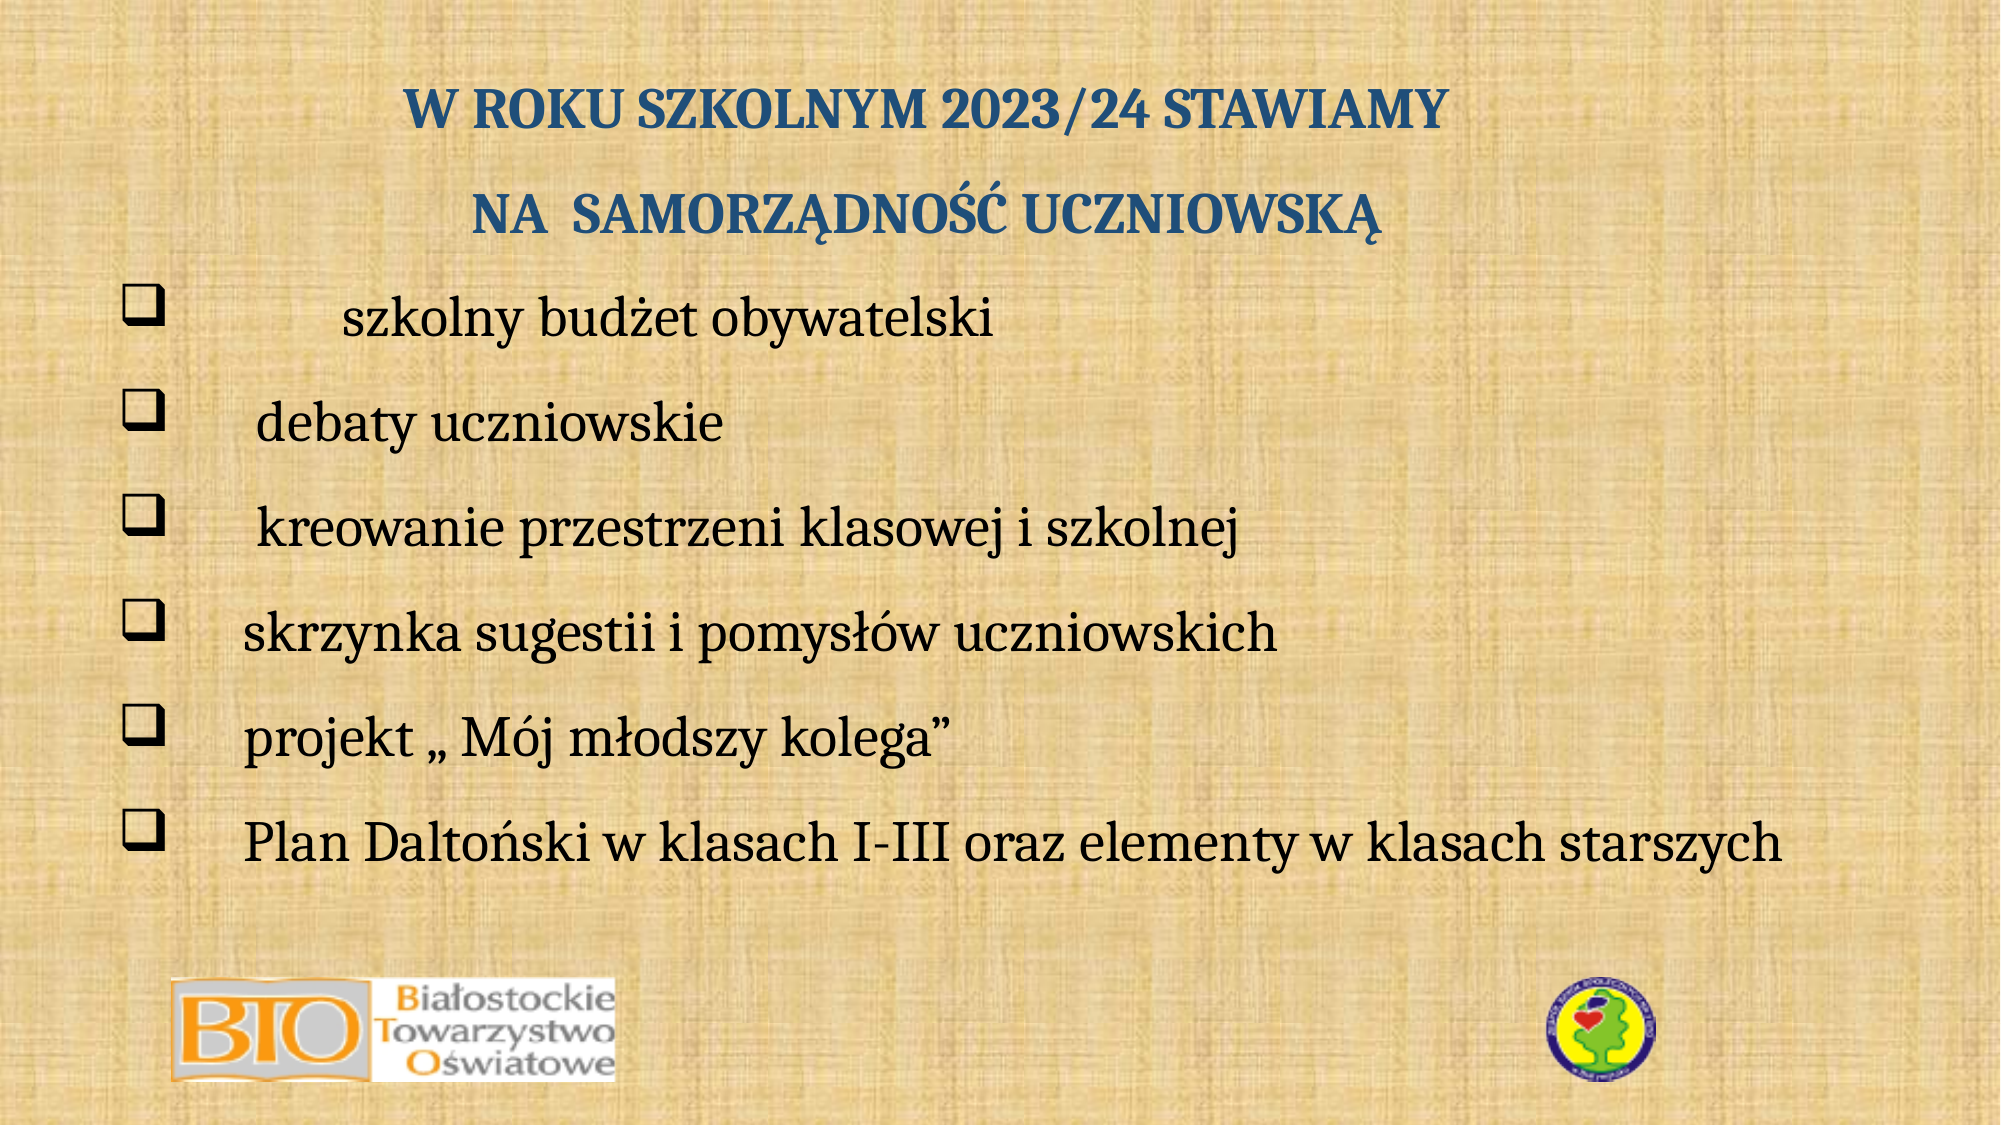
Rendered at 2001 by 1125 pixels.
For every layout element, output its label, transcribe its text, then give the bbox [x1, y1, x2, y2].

text_box W ROKU SZKOLNYM 2023/24 STAWIAMY NA SAMORZĄDNOŚĆ UCZNIOWSKĄ [0, 27, 1864, 253]
text_box szkolny budżet obywatelski debaty uczniowskie kreowanie przestrzeni klasowej i szkolnej skrzynka sugestii i pomysłów uczniowskich projekt „ Mój młodszy kolega” Plan Daltoński w klasach I-III oraz elementy w klasach starszych [103, 165, 1920, 985]
picture [0, 0, 2001, 1125]
